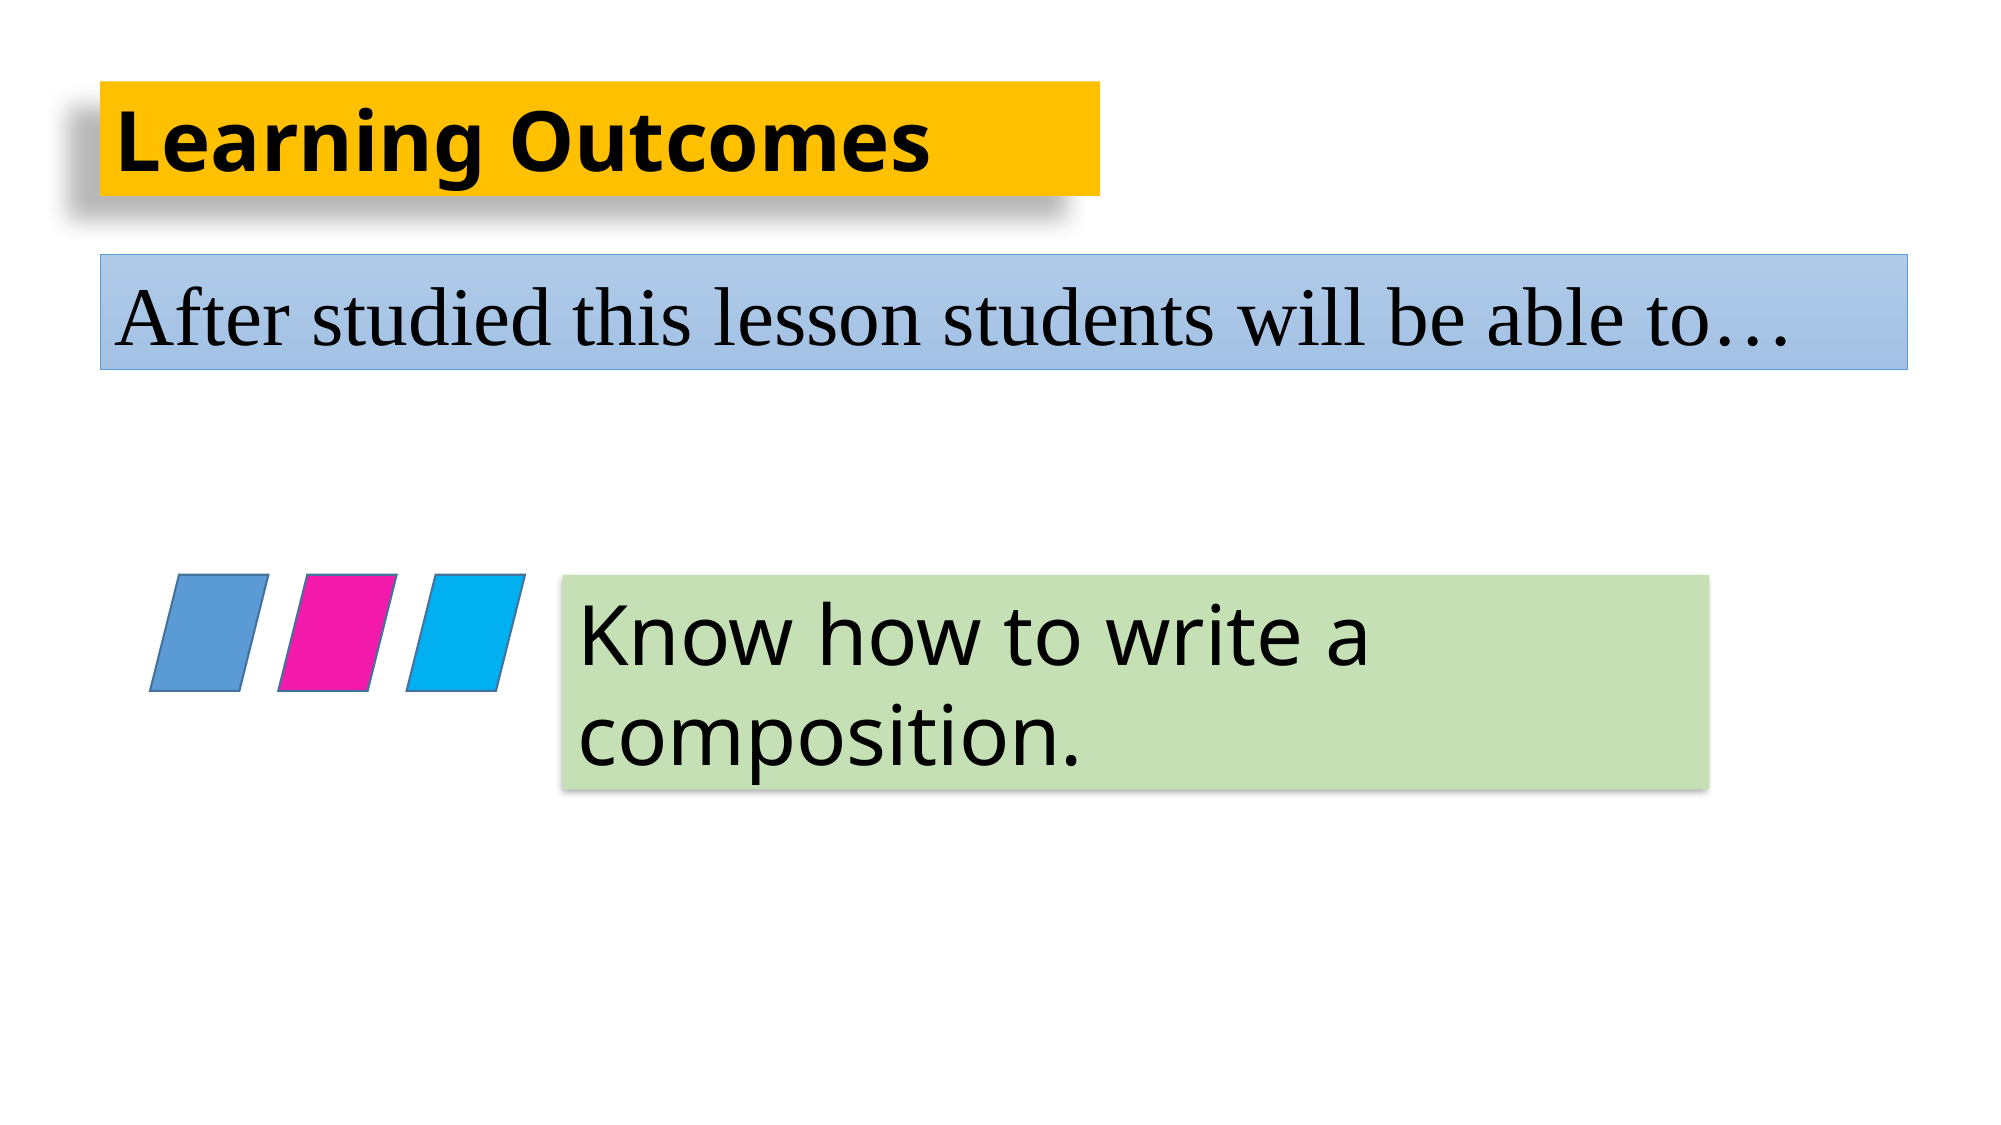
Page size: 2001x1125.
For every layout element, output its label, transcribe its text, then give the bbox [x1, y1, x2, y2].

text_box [149, 574, 525, 691]
text_box After studied this lesson students will be able to… [100, 254, 1908, 370]
text_box Know how to write a composition. [562, 574, 1710, 790]
text_box Learning Outcomes [99, 80, 1101, 197]
